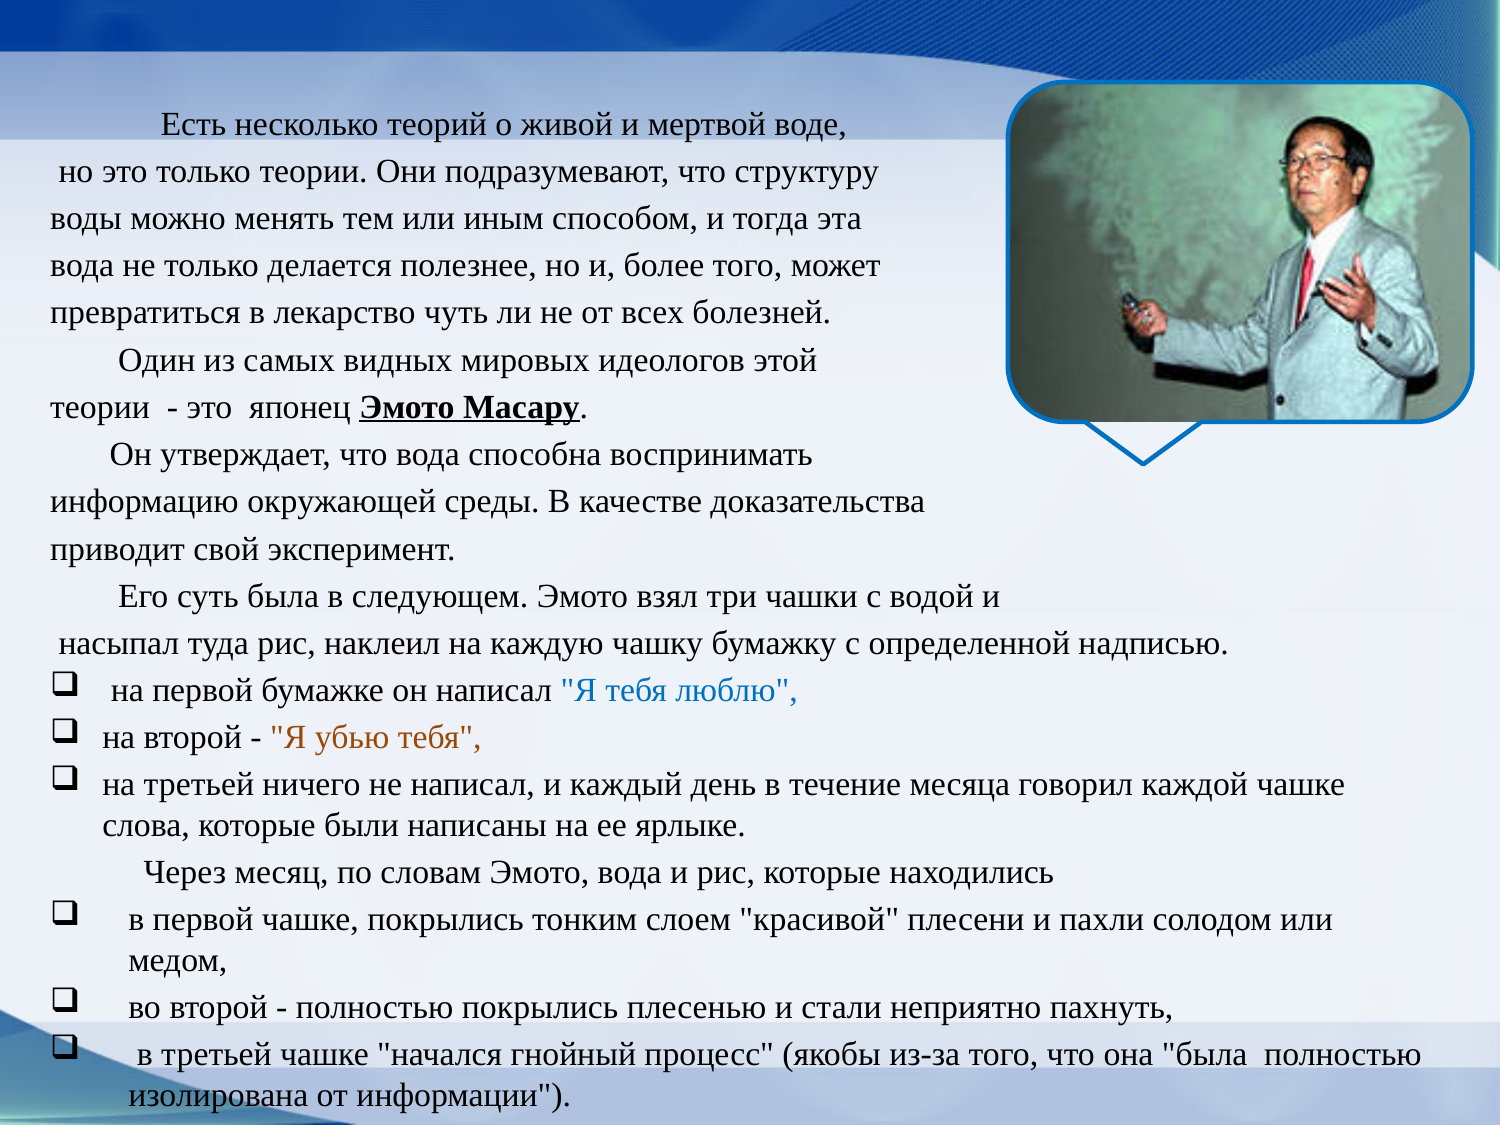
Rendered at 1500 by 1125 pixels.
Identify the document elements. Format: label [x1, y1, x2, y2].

picture [0, 0, 1500, 1125]
list [1007, 81, 1473, 423]
